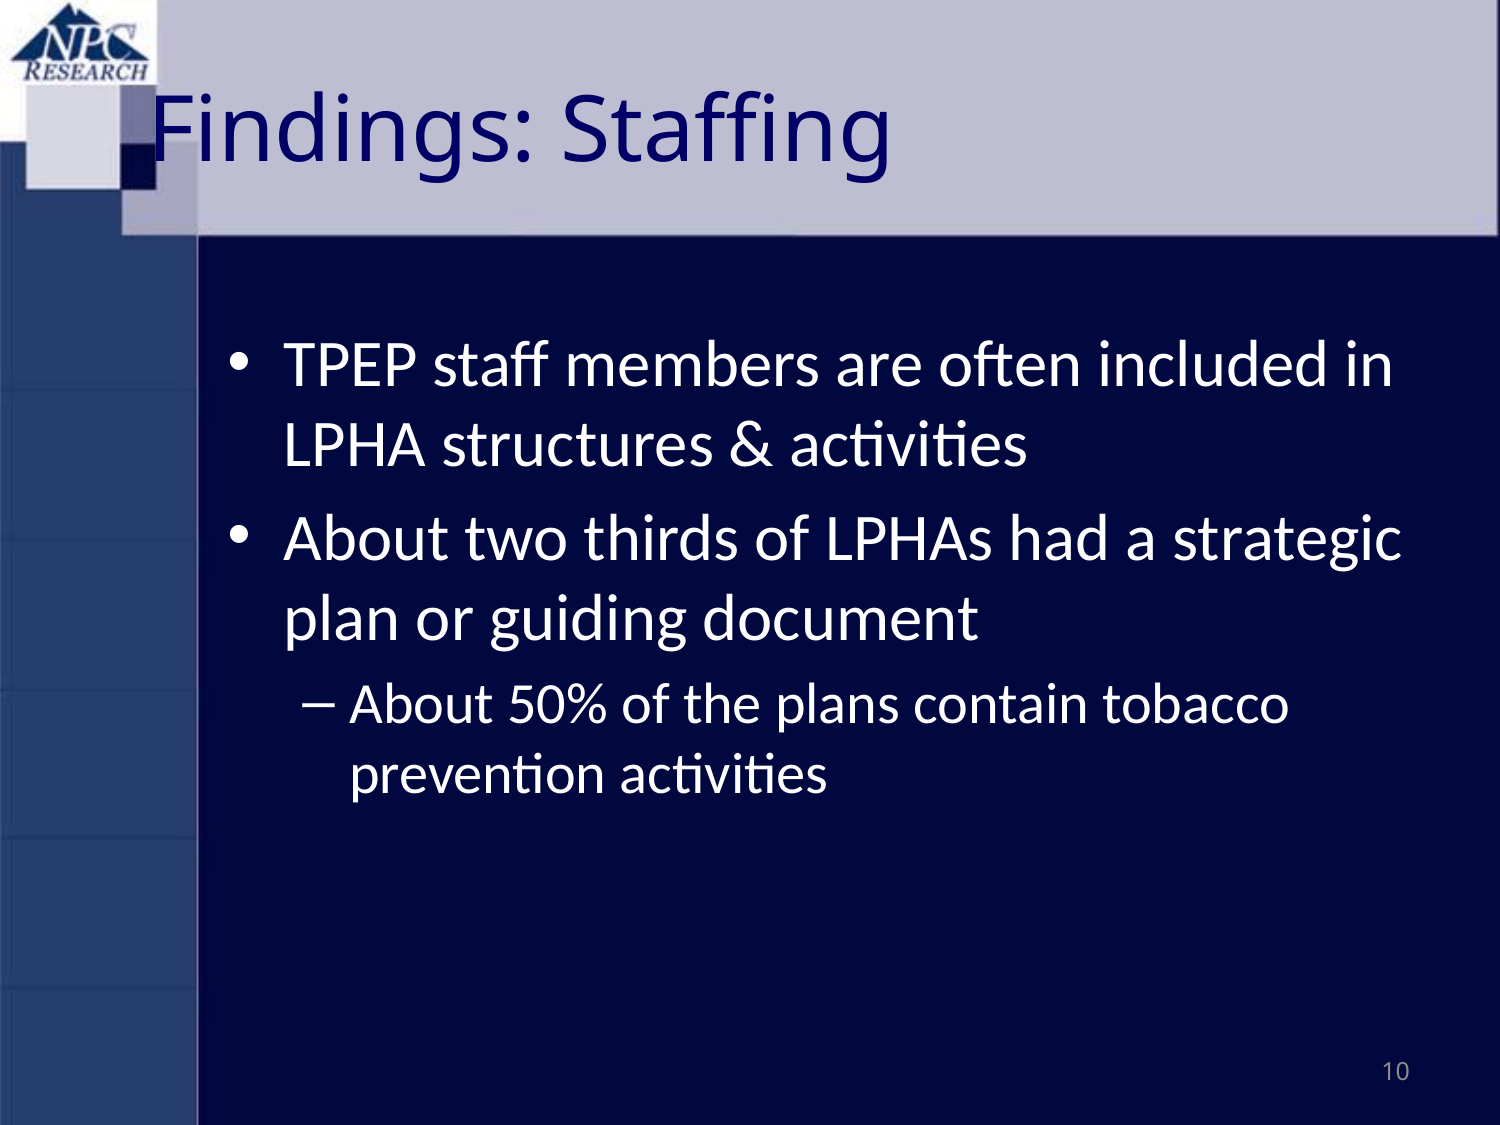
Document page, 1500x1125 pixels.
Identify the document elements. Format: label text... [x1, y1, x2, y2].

text_box Findings: Staffing [132, 62, 911, 188]
picture [0, 0, 1500, 1125]
slide_number 10 [1074, 1042, 1425, 1103]
list TPEP staff members are often included in LPHA structures & activities About two thirds of LPHAs had a strategic plan or guiding document About 50% of the plans contain tobacco prevention activities [212, 312, 1475, 988]
